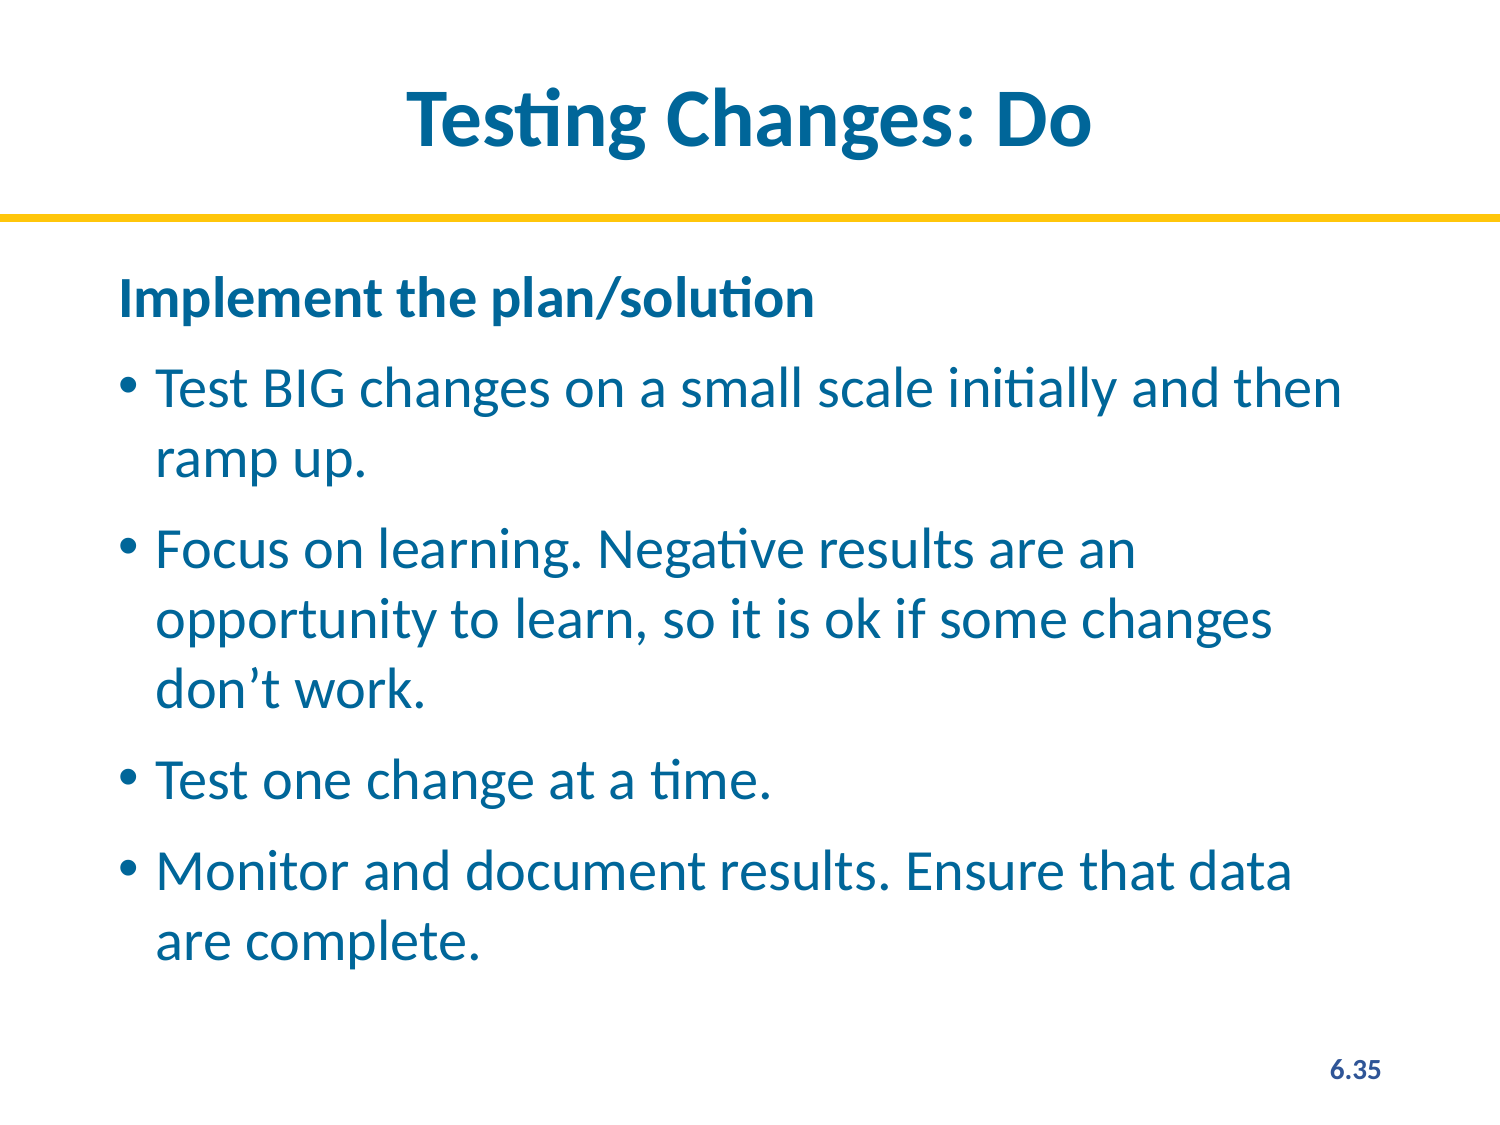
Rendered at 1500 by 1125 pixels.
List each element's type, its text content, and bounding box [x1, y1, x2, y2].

list Implement the plan/solution Test BIG changes on a small scale initially and then ramp up. Focus on learning. Negative results are an opportunity to learn, so it is ok if some changes don’t work. Test one change at a time. Monitor and document results. Ensure that data are complete. [103, 251, 1397, 1014]
title Testing Changes: Do [0, 0, 1500, 217]
slide_number 6.35 [1059, 1042, 1397, 1103]
